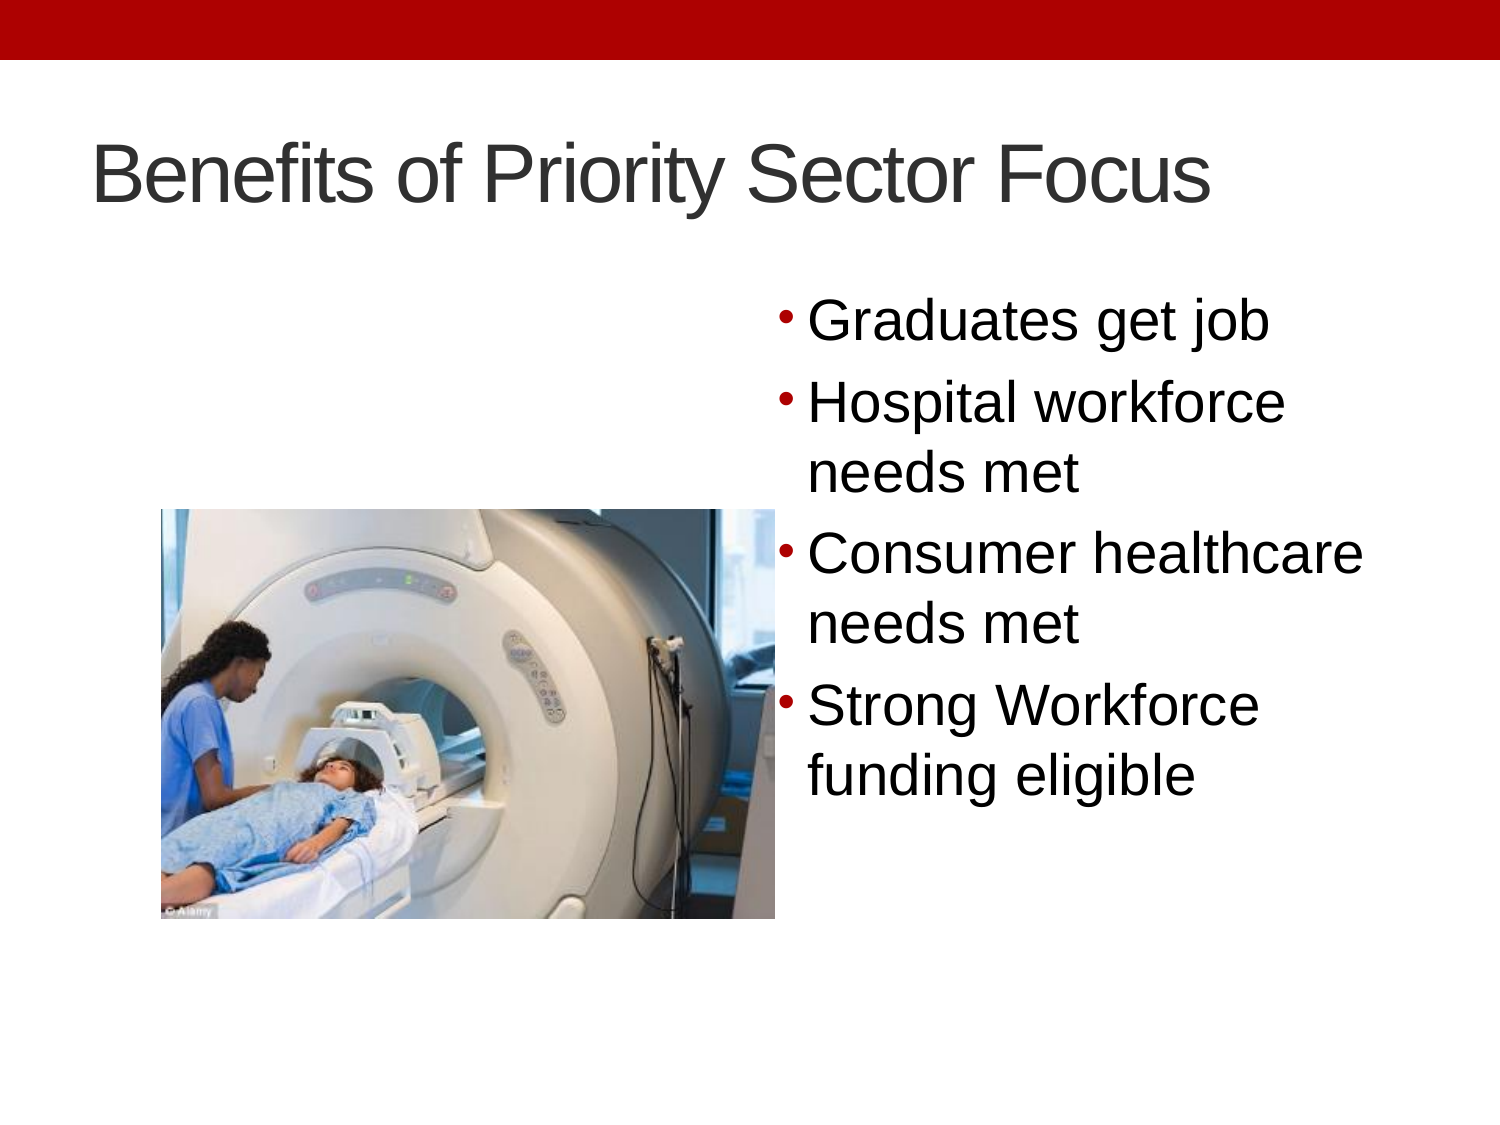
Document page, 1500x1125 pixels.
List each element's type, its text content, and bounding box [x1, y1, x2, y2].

title Benefits of Priority Sector Focus [75, 87, 1425, 250]
list Graduates get job Hospital workforce needs met Consumer healthcare needs met Strong Workforce funding eligible [762, 274, 1425, 1049]
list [160, 508, 775, 919]
